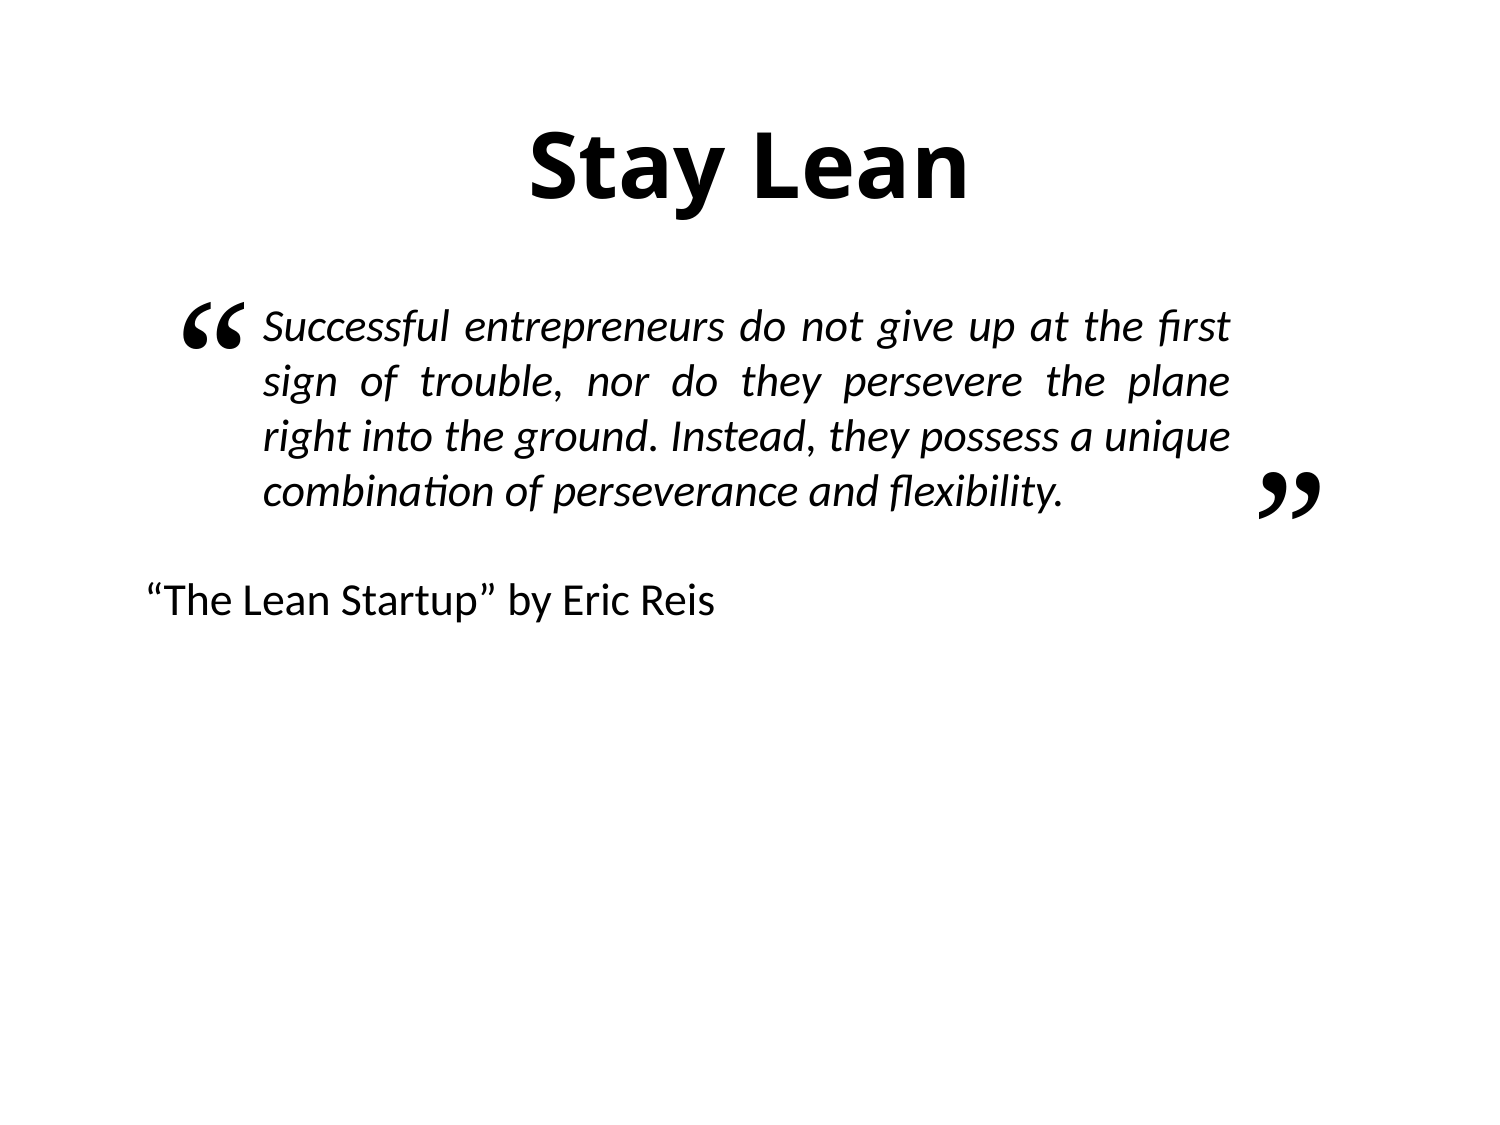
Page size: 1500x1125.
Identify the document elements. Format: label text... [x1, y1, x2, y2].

text_box ” [1240, 417, 1320, 632]
text_box “ [159, 247, 239, 463]
text_box “The Lean Startup” by Eric Reis [129, 562, 1365, 633]
title Stay Lean [103, 59, 1397, 278]
text_box Successful entrepreneurs do not give up at the first sign of trouble, nor do they persevere the plane right into the ground. Instead, they possess a unique combination of perseverance and flexibility. [248, 288, 1246, 524]
